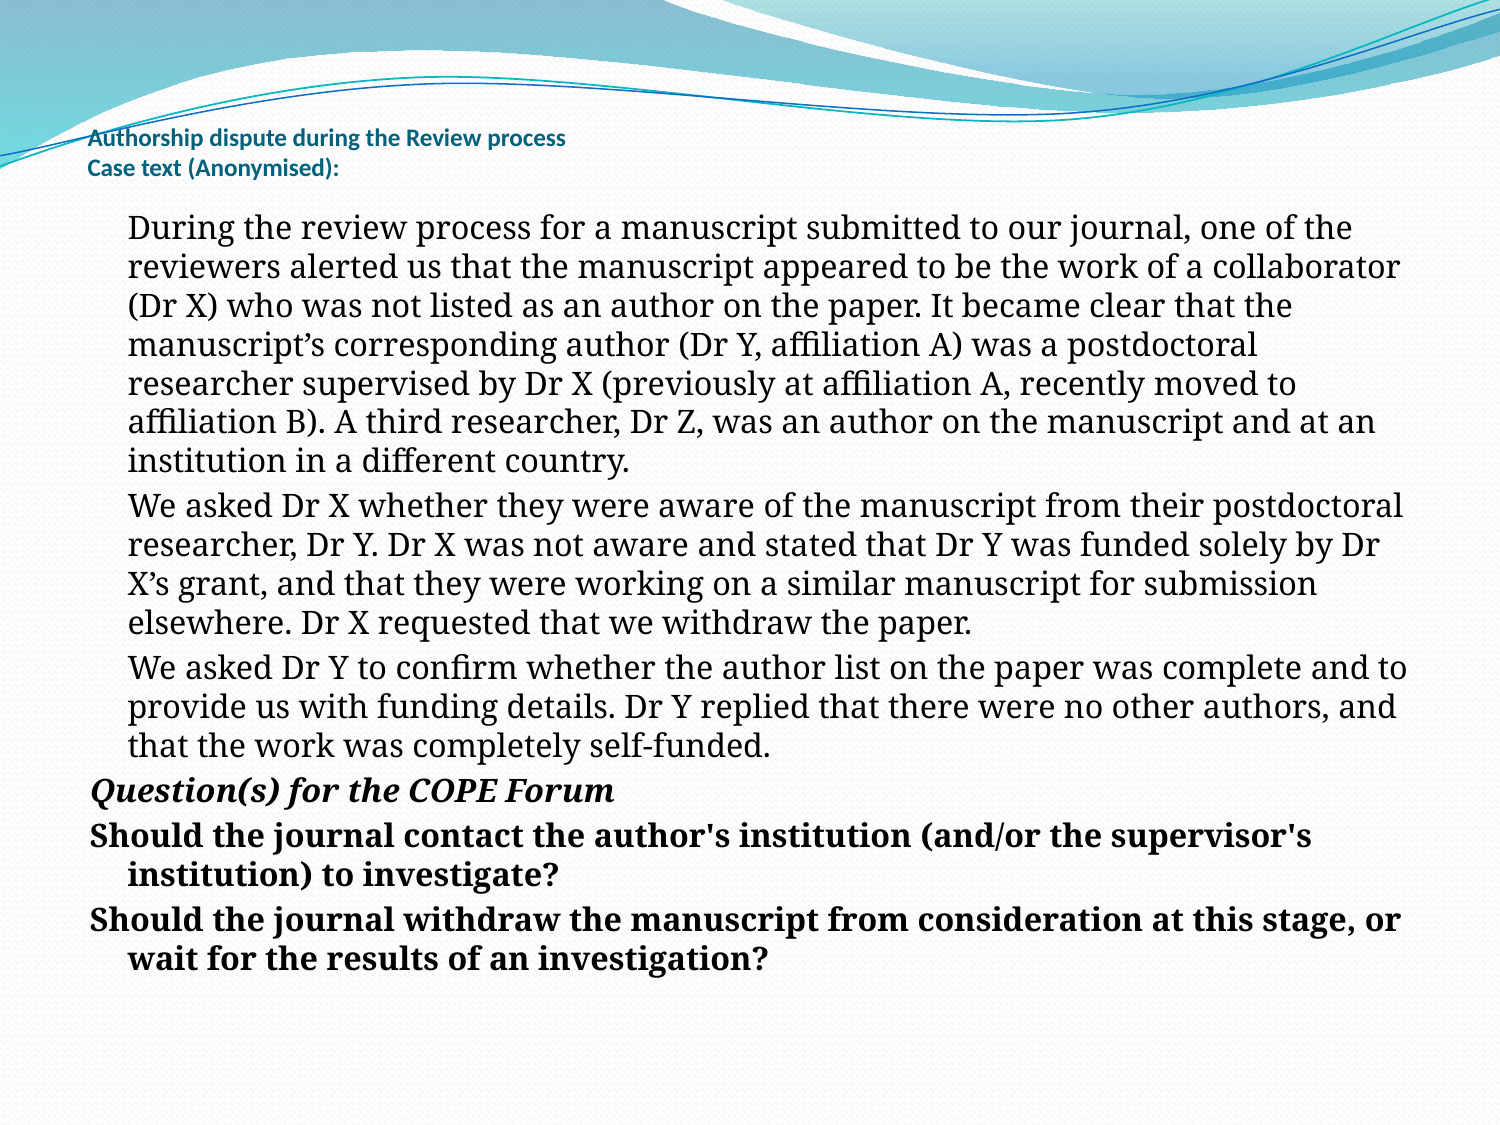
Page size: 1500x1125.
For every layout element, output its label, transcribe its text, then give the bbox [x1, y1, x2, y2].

list During the review process for a manuscript submitted to our journal, one of the reviewers alerted us that the manuscript appeared to be the work of a collaborator (Dr X) who was not listed as an author on the paper. It became clear that the manuscript’s corresponding author (Dr Y, affiliation A) was a postdoctoral researcher supervised by Dr X (previously at affiliation A, recently moved to affiliation B). A third researcher, Dr Z, was an author on the manuscript and at an institution in a different country. We asked Dr X whether they were aware of the manuscript from their postdoctoral researcher, Dr Y. Dr X was not aware and stated that Dr Y was funded solely by Dr X’s grant, and that they were working on a similar manuscript for submission elsewhere. Dr X requested that we withdraw the paper. We asked Dr Y to confirm whether the author list on the paper was complete and to provide us with funding details. Dr Y replied that there were no other authors, and that the work was completely self-funded. Question(s) for the COPE Forum Should the journal contact the author's institution (and/or the supervisor's institution) to investigate? Should the journal withdraw the manuscript from consideration at this stage, or wait for the results of an investigation? [75, 200, 1425, 1005]
title Authorship dispute during the Review process Case text (Anonymised): [87, 112, 1338, 200]
